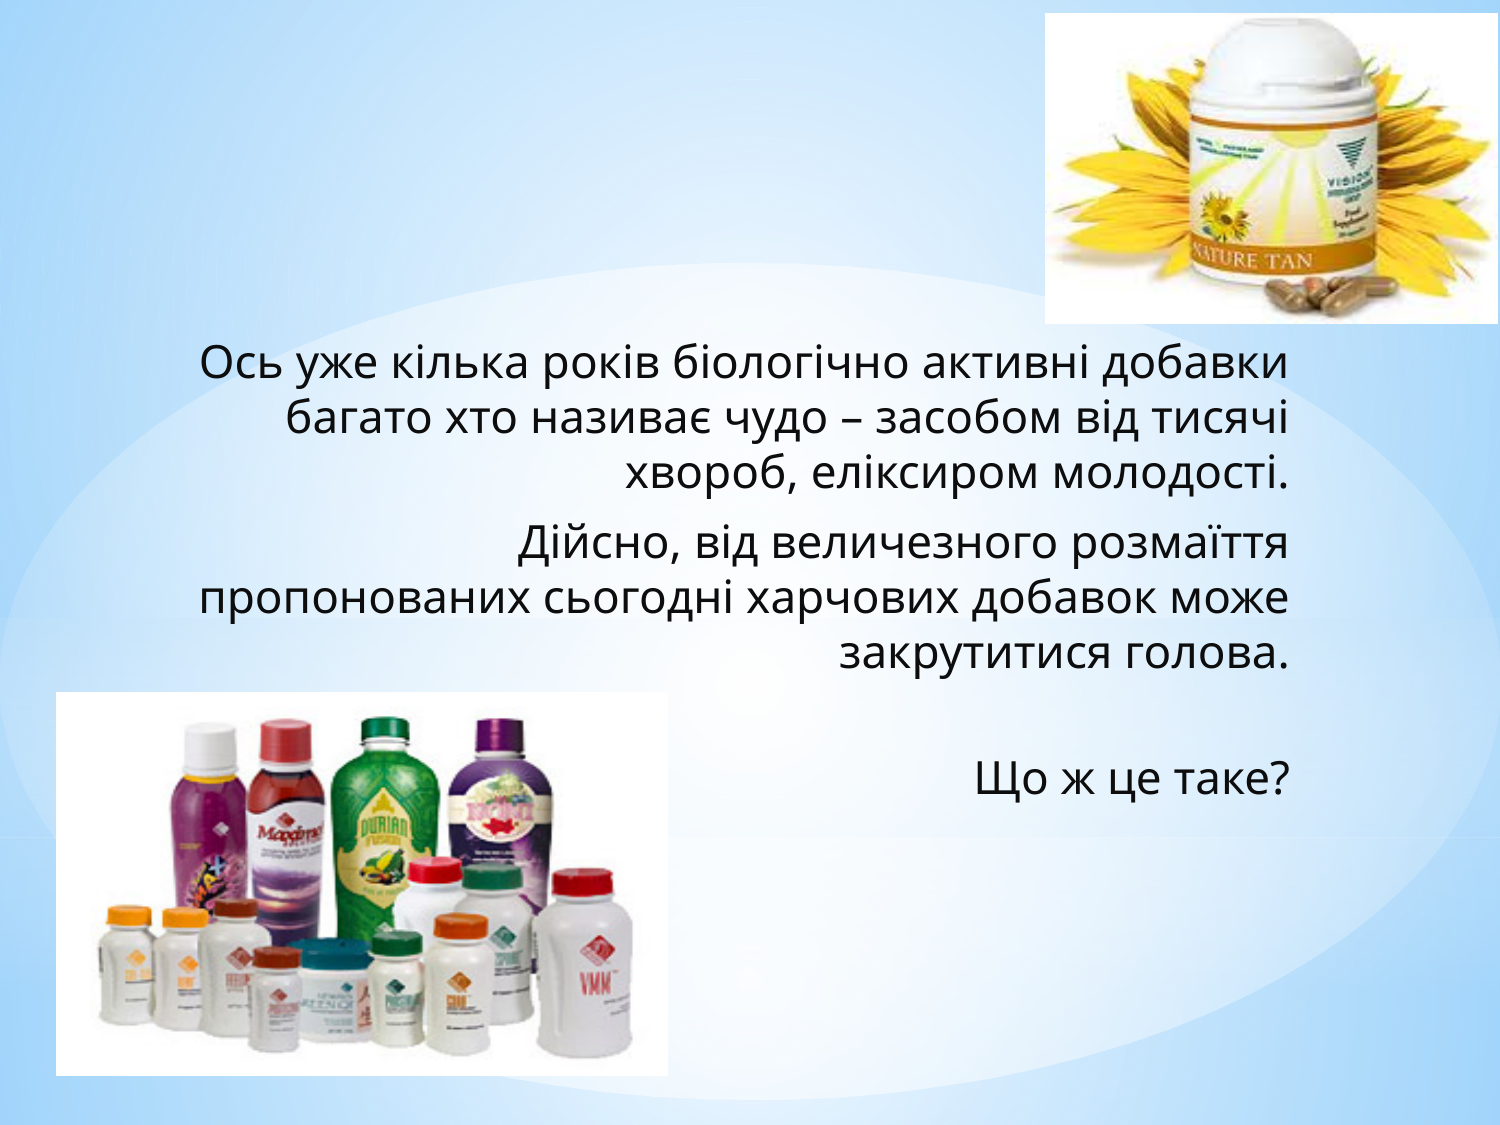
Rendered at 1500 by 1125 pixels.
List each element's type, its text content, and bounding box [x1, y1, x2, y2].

picture [1045, 13, 1498, 324]
picture [56, 692, 668, 1076]
list Ось уже кілька років біологічно активні добавки багато хто називає чудо – засобом від тисячі хвороб, еліксиром молодості. Дійсно, від величезного розмаїття пропонованих сьогодні харчових добавок може закрутитися голова. Що ж це таке? [159, 184, 1306, 1003]
